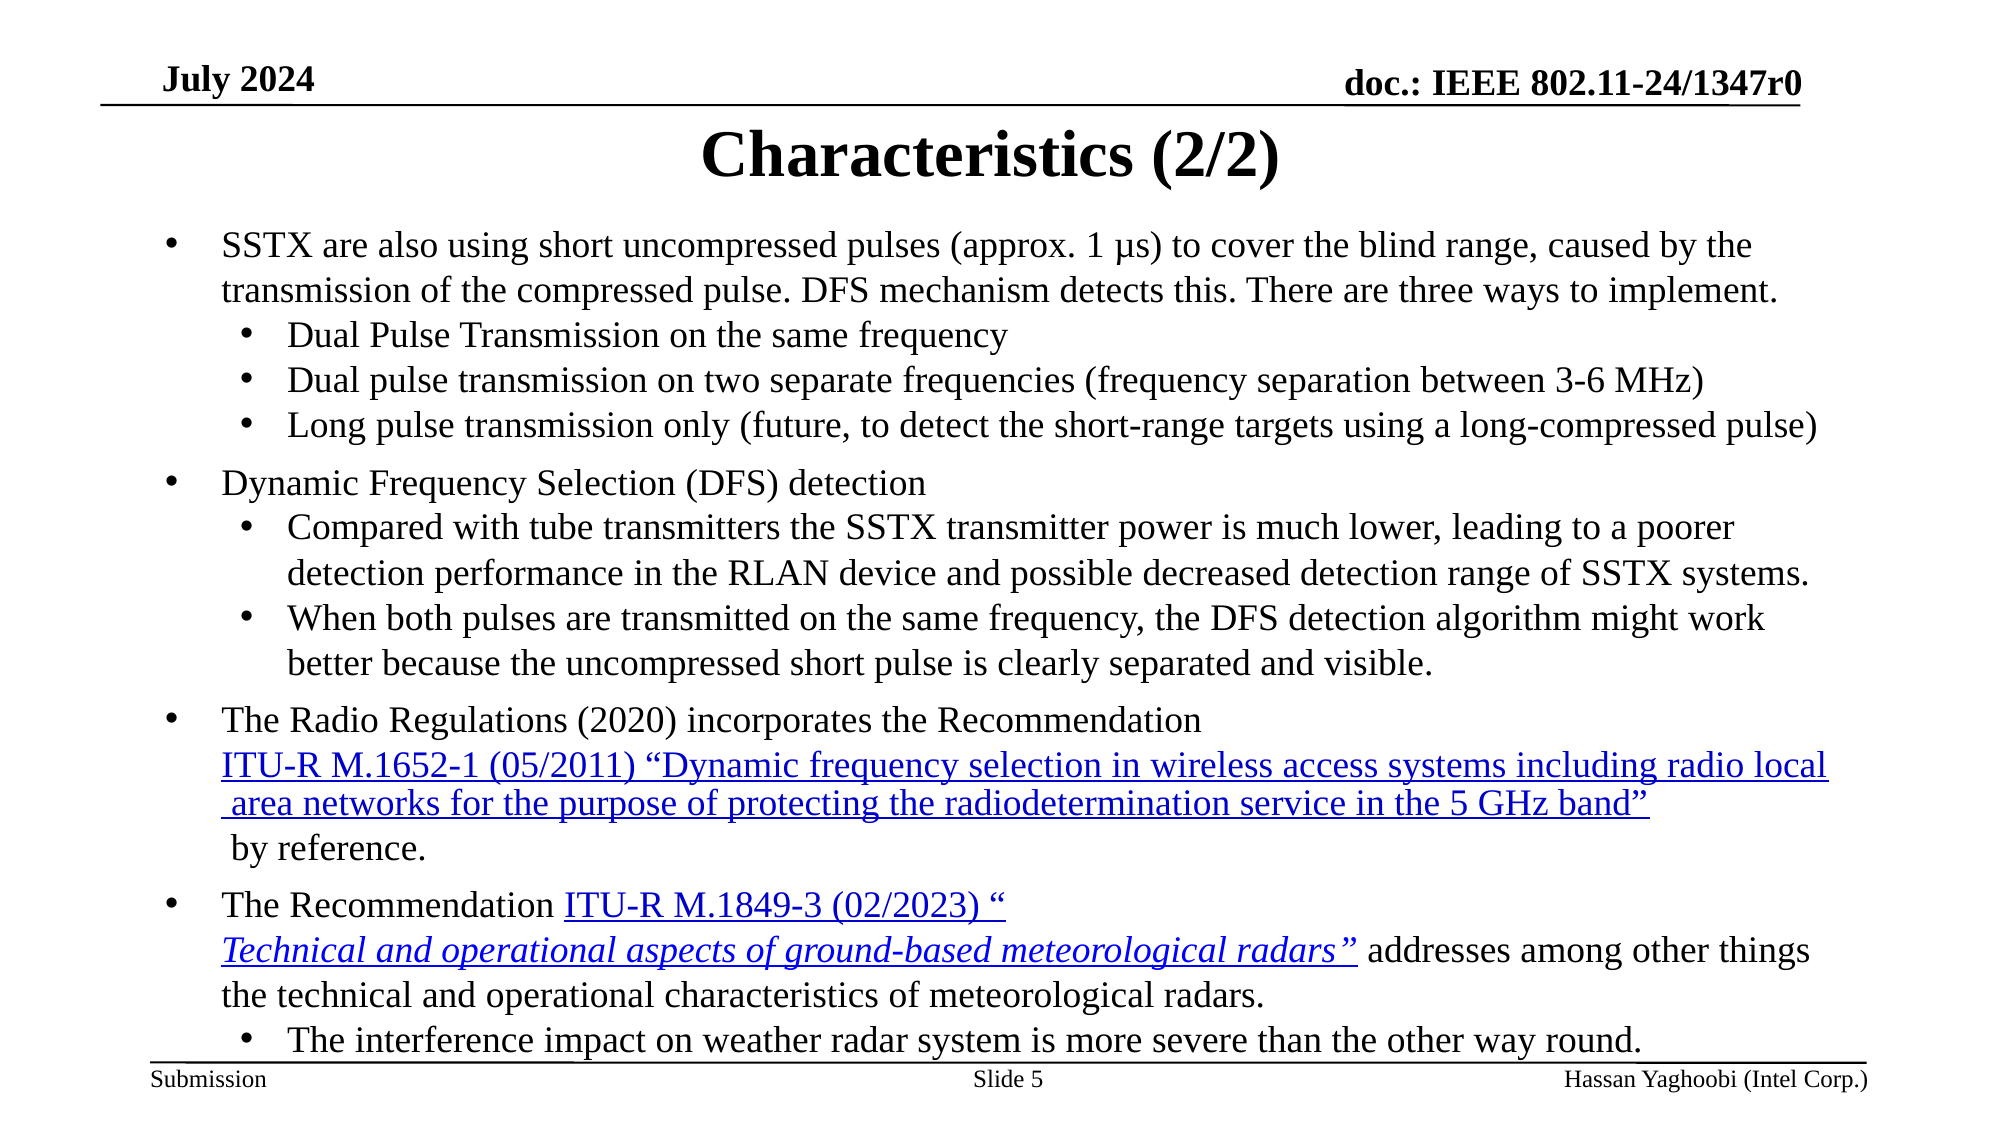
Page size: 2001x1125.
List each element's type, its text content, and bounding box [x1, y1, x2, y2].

footer Hassan Yaghoobi (Intel Corp.) [1171, 1061, 1869, 1093]
title Characteristics (2/2) [149, 99, 1850, 200]
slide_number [152, 54, 563, 100]
slide_number Slide 5 [950, 1061, 1067, 1123]
list SSTX are also using short uncompressed pulses (approx. 1 µs) to cover the blind range, caused by the transmission of the compressed pulse. DFS mechanism detects this. There are three ways to implement. Dual Pulse Transmission on the same frequency Dual pulse transmission on two separate frequencies (frequency separation between 3-6 MHz) Long pulse transmission only (future, to detect the short-range targets using a long-compressed pulse) Dynamic Frequency Selection (DFS) detection Compared with tube transmitters the SSTX transmitter power is much lower, leading to a poorer detection performance in the RLAN device and possible decreased detection range of SSTX systems. When both pulses are transmitted on the same frequency, the DFS detection algorithm might work better because the uncompressed short pulse is clearly separated and visible. The Radio Regulations (2020) incorporates the Recommendation ITU-R M.1652-1 (05/2011) “Dynamic frequency selection in wireless access systems including radio local area networks for the purpose of protecting the radiodetermination service in the 5 GHz band” by reference. The Recommendation ITU-R M.1849-3 (02/2023) “Technical and operational aspects of ground-based meteorological radars” addresses among other things the technical and operational characteristics of meteorological radars. The interference impact on weather radar system is more severe than the other way round. [149, 212, 1850, 975]
